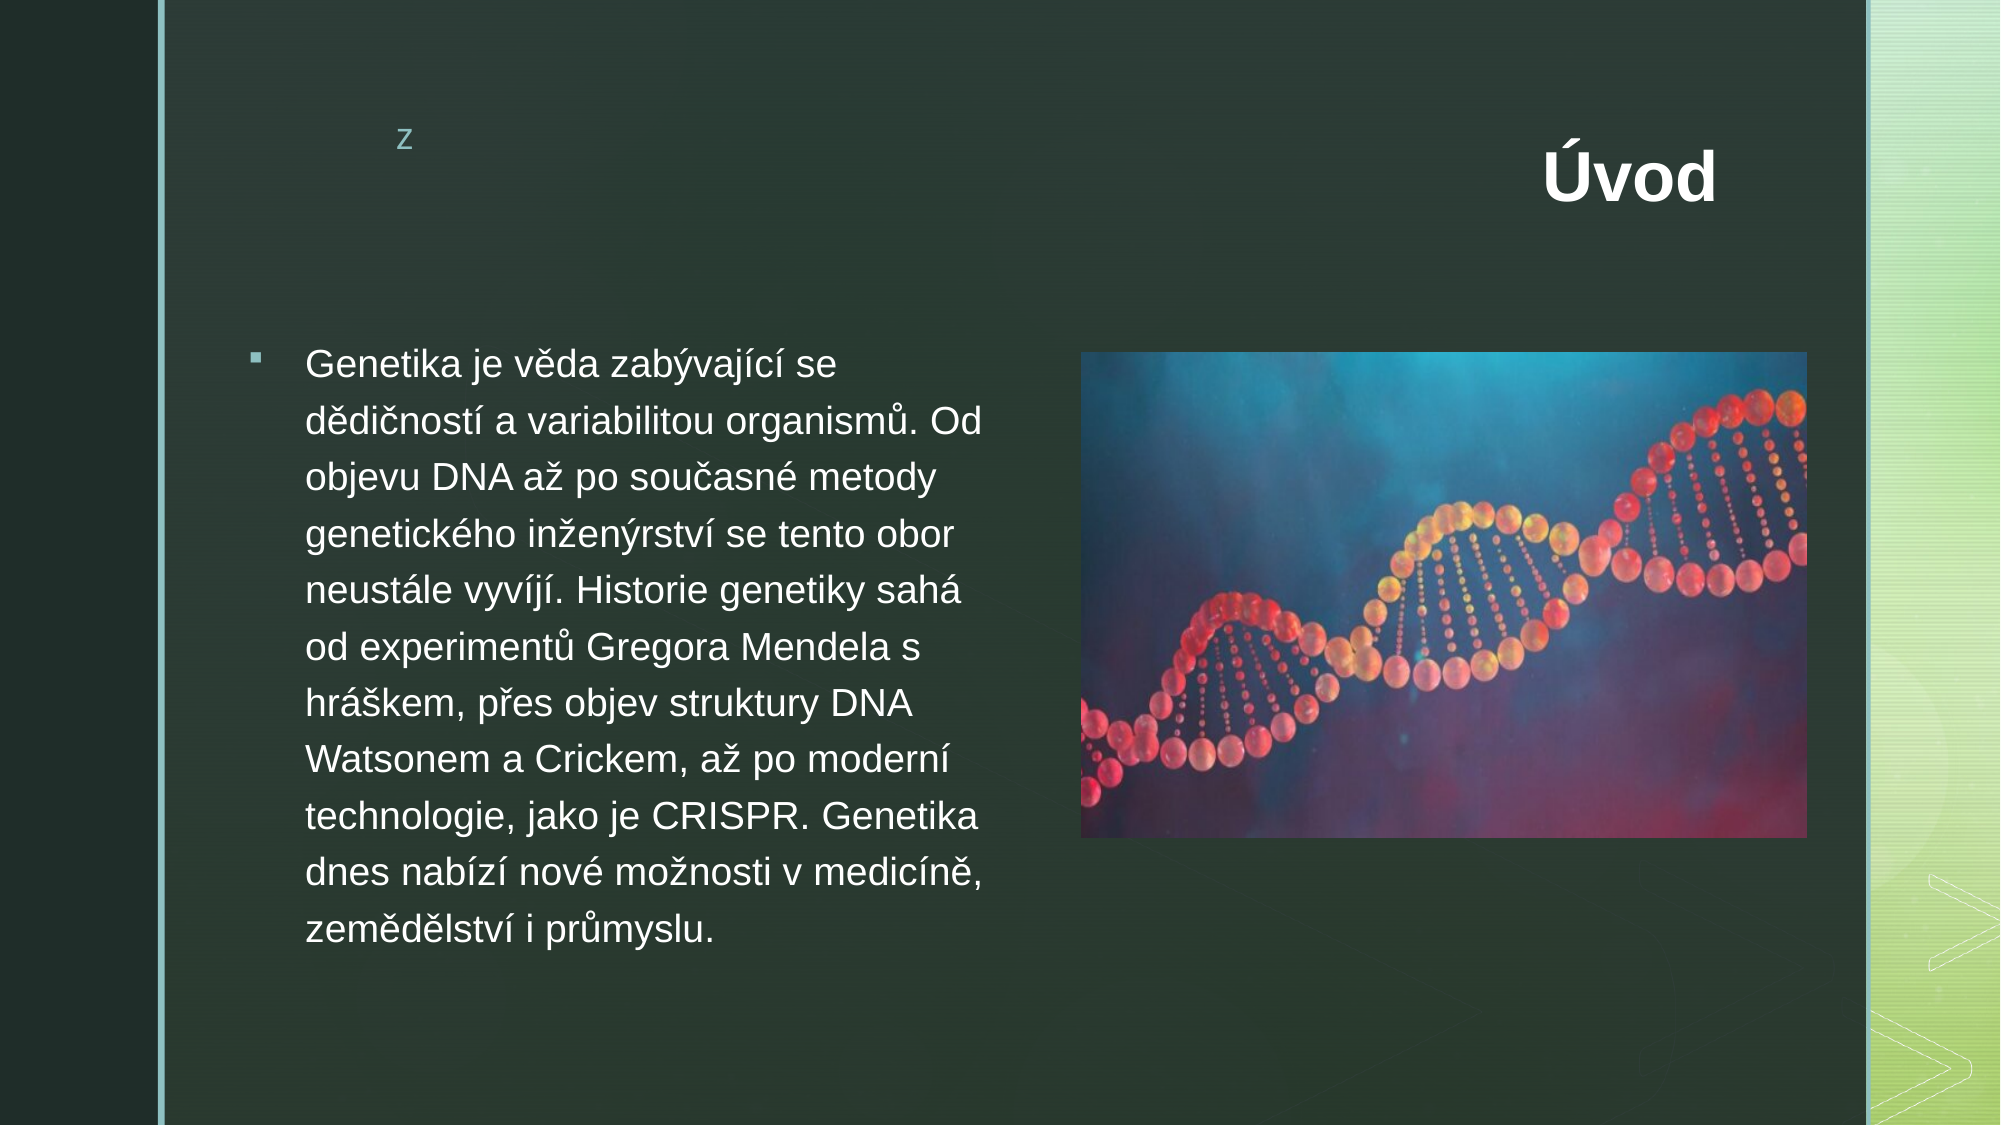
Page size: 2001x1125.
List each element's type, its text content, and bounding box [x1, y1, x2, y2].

title Úvod [428, 132, 1734, 310]
list Genetika je věda zabývající se dědičností a variabilitou organismů. Od objevu DNA až po současné metody genetického inženýrství se tento obor neustále vyvíjí. Historie genetiky sahá od experimentů Gregora Mendela s hráškem, přes objev struktury DNA Watsonem a Crickem, až po moderní technologie, jako je CRISPR. Genetika dnes nabízí nové možnosti v medicíně, zemědělství i průmyslu. [232, 321, 1000, 978]
picture [1871, 0, 2001, 1125]
picture [1080, 352, 1807, 839]
